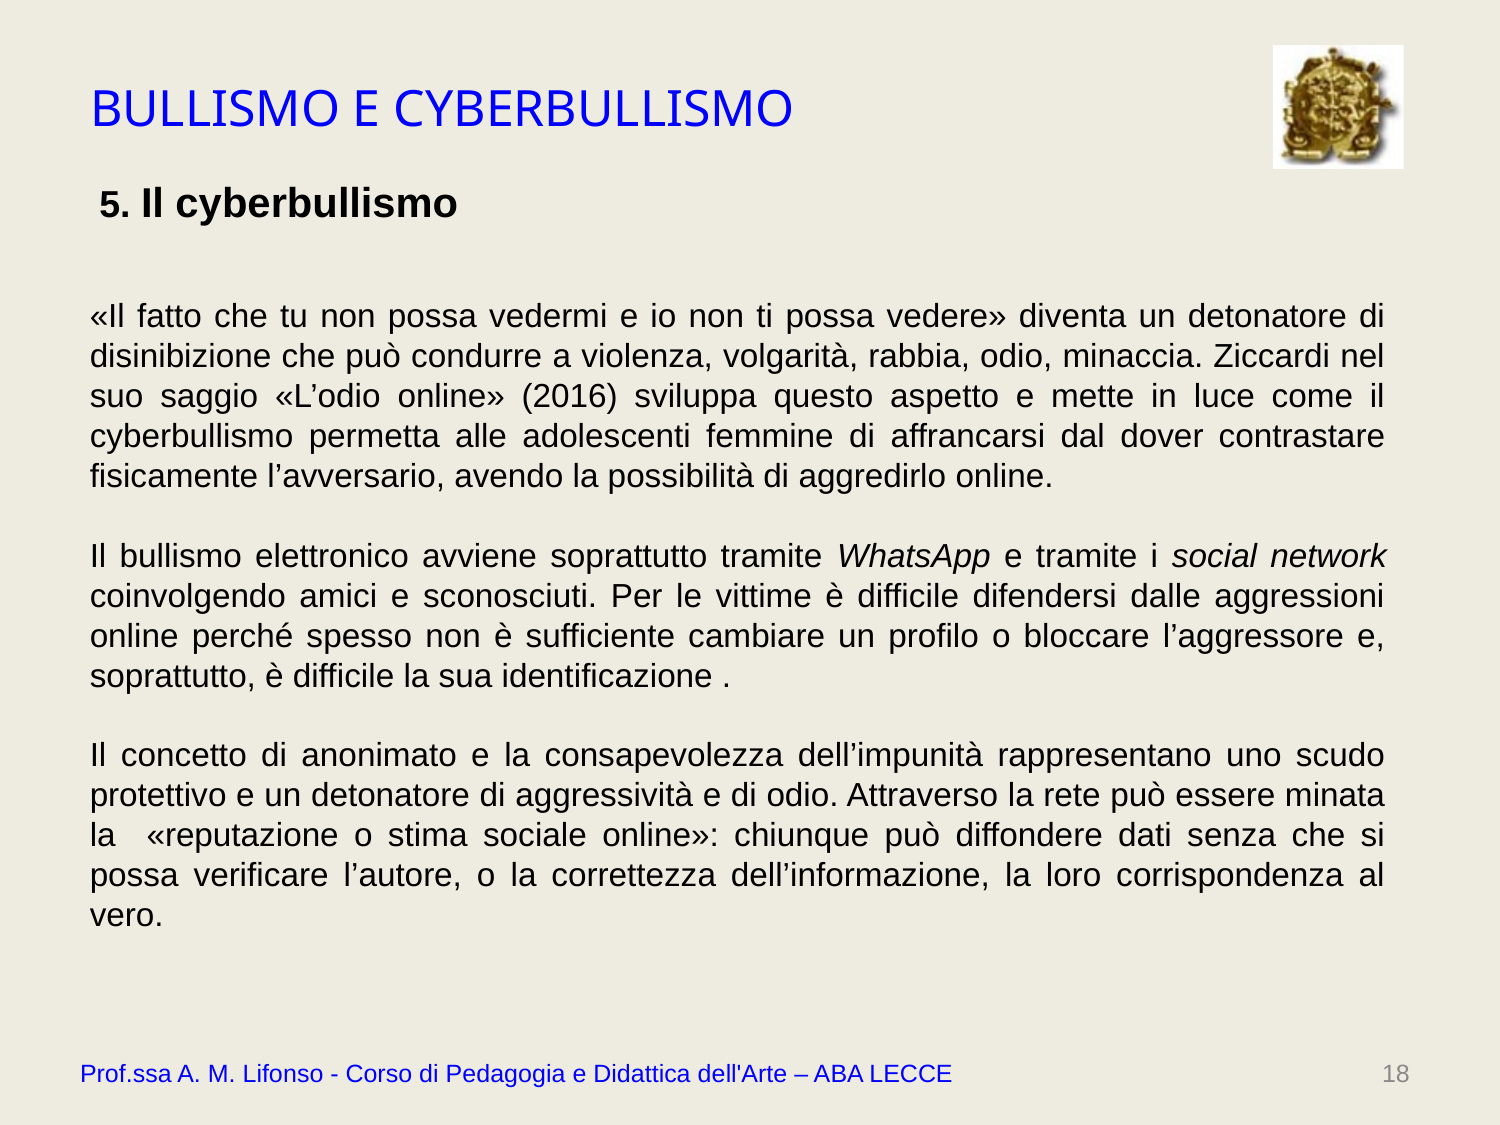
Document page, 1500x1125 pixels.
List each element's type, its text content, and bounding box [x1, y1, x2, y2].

footer Prof.ssa A. M. Lifonso - Corso di Pedagogia e Didattica dell'Arte – ABA LECCE [64, 1042, 1074, 1103]
slide_number 18 [1074, 1042, 1425, 1103]
title BULLISMO E CYBERBULLISMO [75, 45, 1235, 169]
text_box «Il fatto che tu non possa vedermi e io non ti possa vedere» diventa un detonatore di disinibizione che può condurre a violenza, volgarità, rabbia, odio, minaccia. Ziccardi nel suo saggio «L’odio online» (2016) sviluppa questo aspetto e mette in luce come il cyberbullismo permetta alle adolescenti femmine di affrancarsi dal dover contrastare fisicamente l’avversario, avendo la possibilità di aggredirlo online. Il bullismo elettronico avviene soprattutto tramite WhatsApp e tramite i social network coinvolgendo amici e sconosciuti. Per le vittime è difficile difendersi dalle aggressioni online perché spesso non è sufficiente cambiare un profilo o bloccare l’aggressore e, soprattutto, è difficile la sua identificazione . Il concetto di anonimato e la consapevolezza dell’impunità rappresentano uno scudo protettivo e un detonatore di aggressività e di odio. Attraverso la rete può essere minata la «reputazione o stima sociale online»: chiunque può diffondere dati senza che si possa verificare l’autore, o la correttezza dell’informazione, la loro corrispondenza al vero. [75, 247, 1402, 941]
picture [1272, 44, 1404, 169]
text_box 5. Il cyberbullismo [84, 168, 1188, 234]
